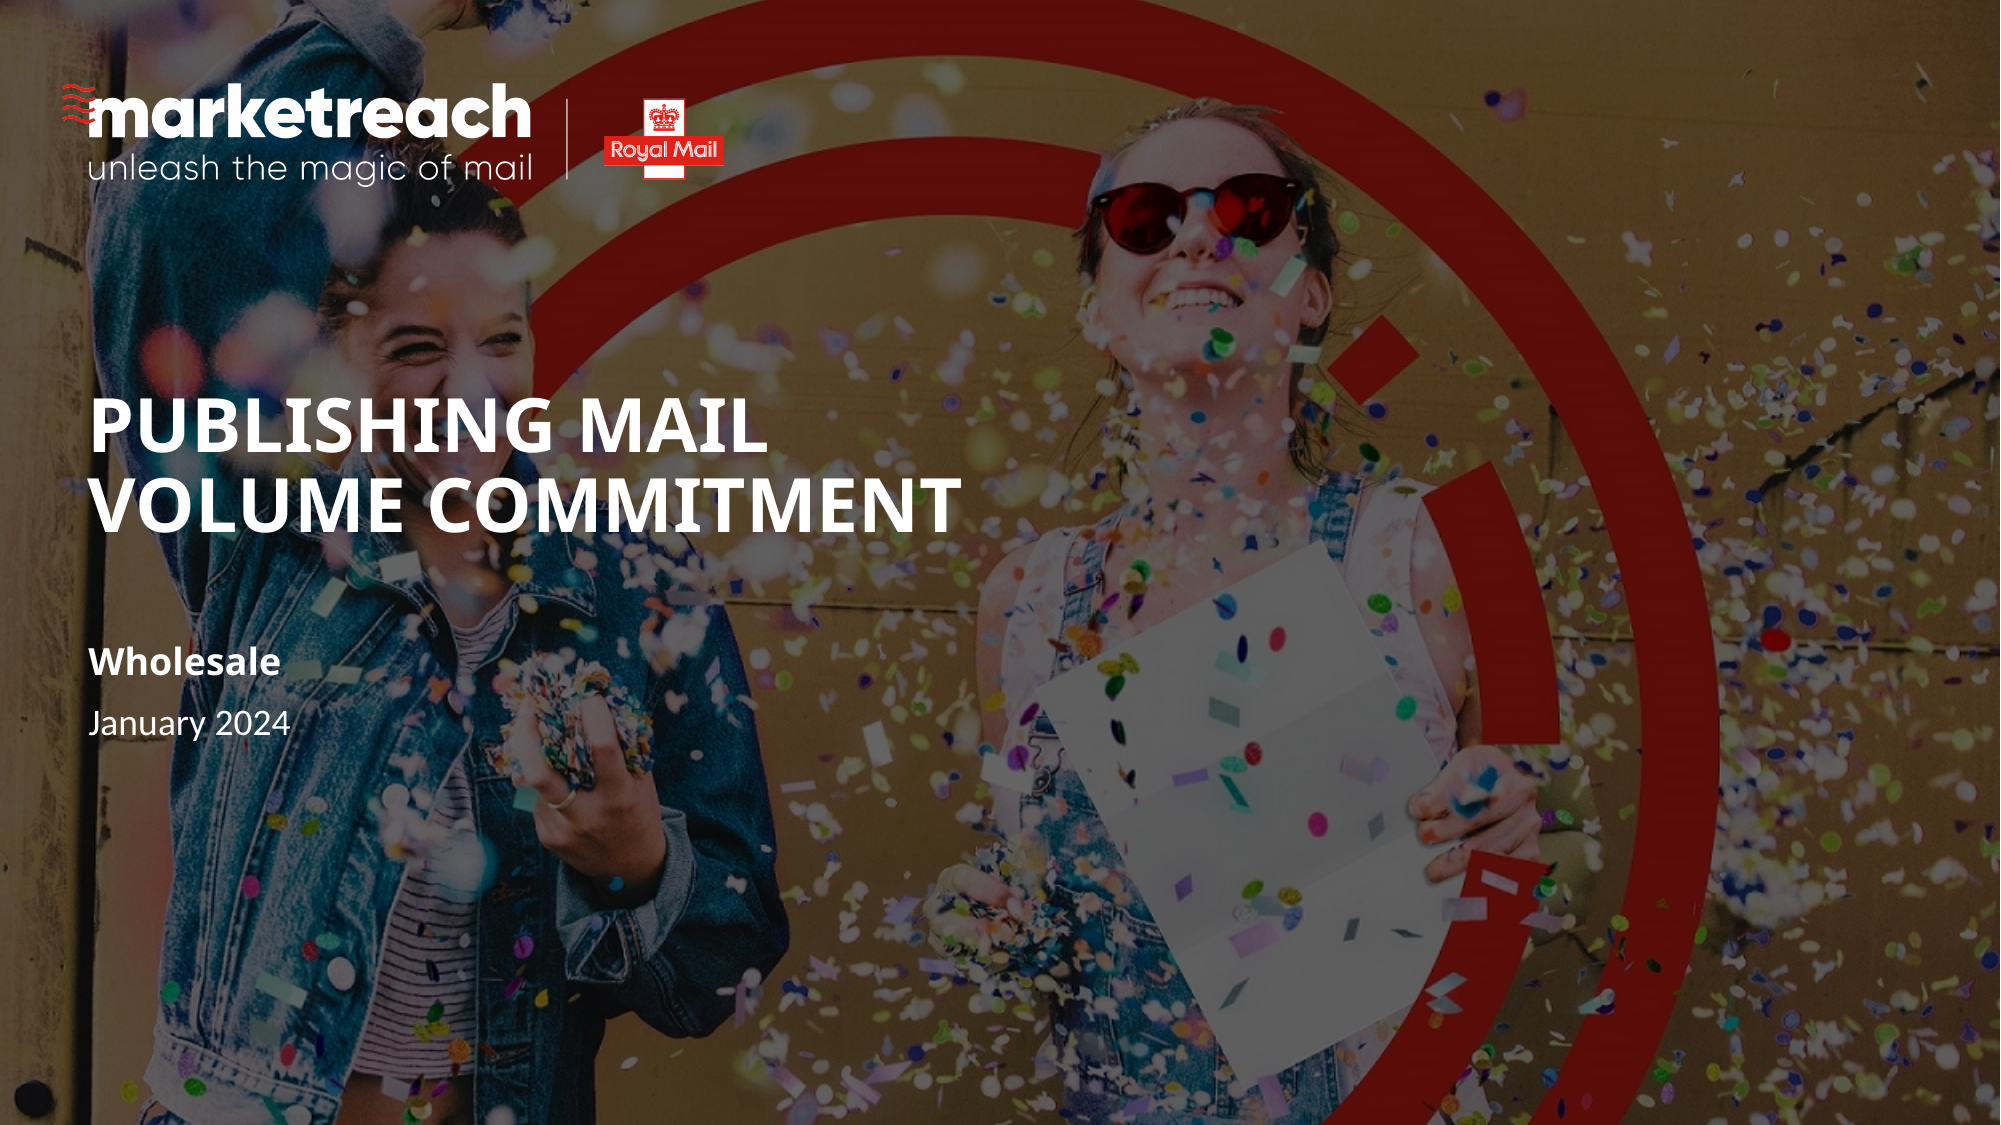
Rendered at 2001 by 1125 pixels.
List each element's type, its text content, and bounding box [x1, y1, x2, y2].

subtitle Wholesale [88, 638, 1916, 682]
title Publishing mail Volume commitment [72, 379, 1798, 598]
picture [0, 0, 2000, 1125]
list January 2024 [88, 703, 1917, 743]
